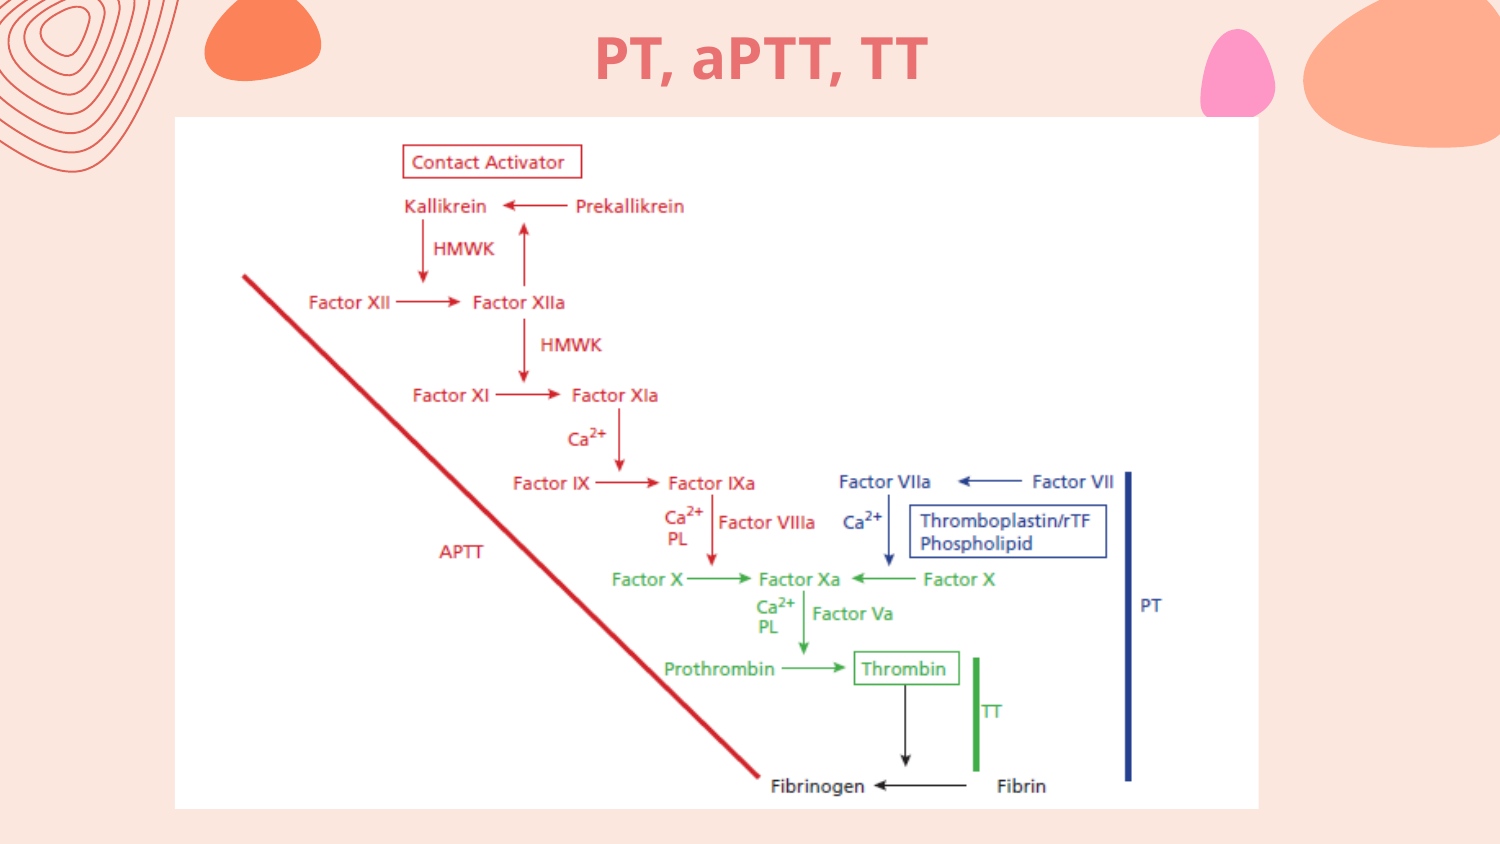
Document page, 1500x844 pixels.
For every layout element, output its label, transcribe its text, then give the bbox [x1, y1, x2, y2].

title PT, aPTT, TT [327, 5, 1196, 100]
picture [174, 116, 1259, 809]
